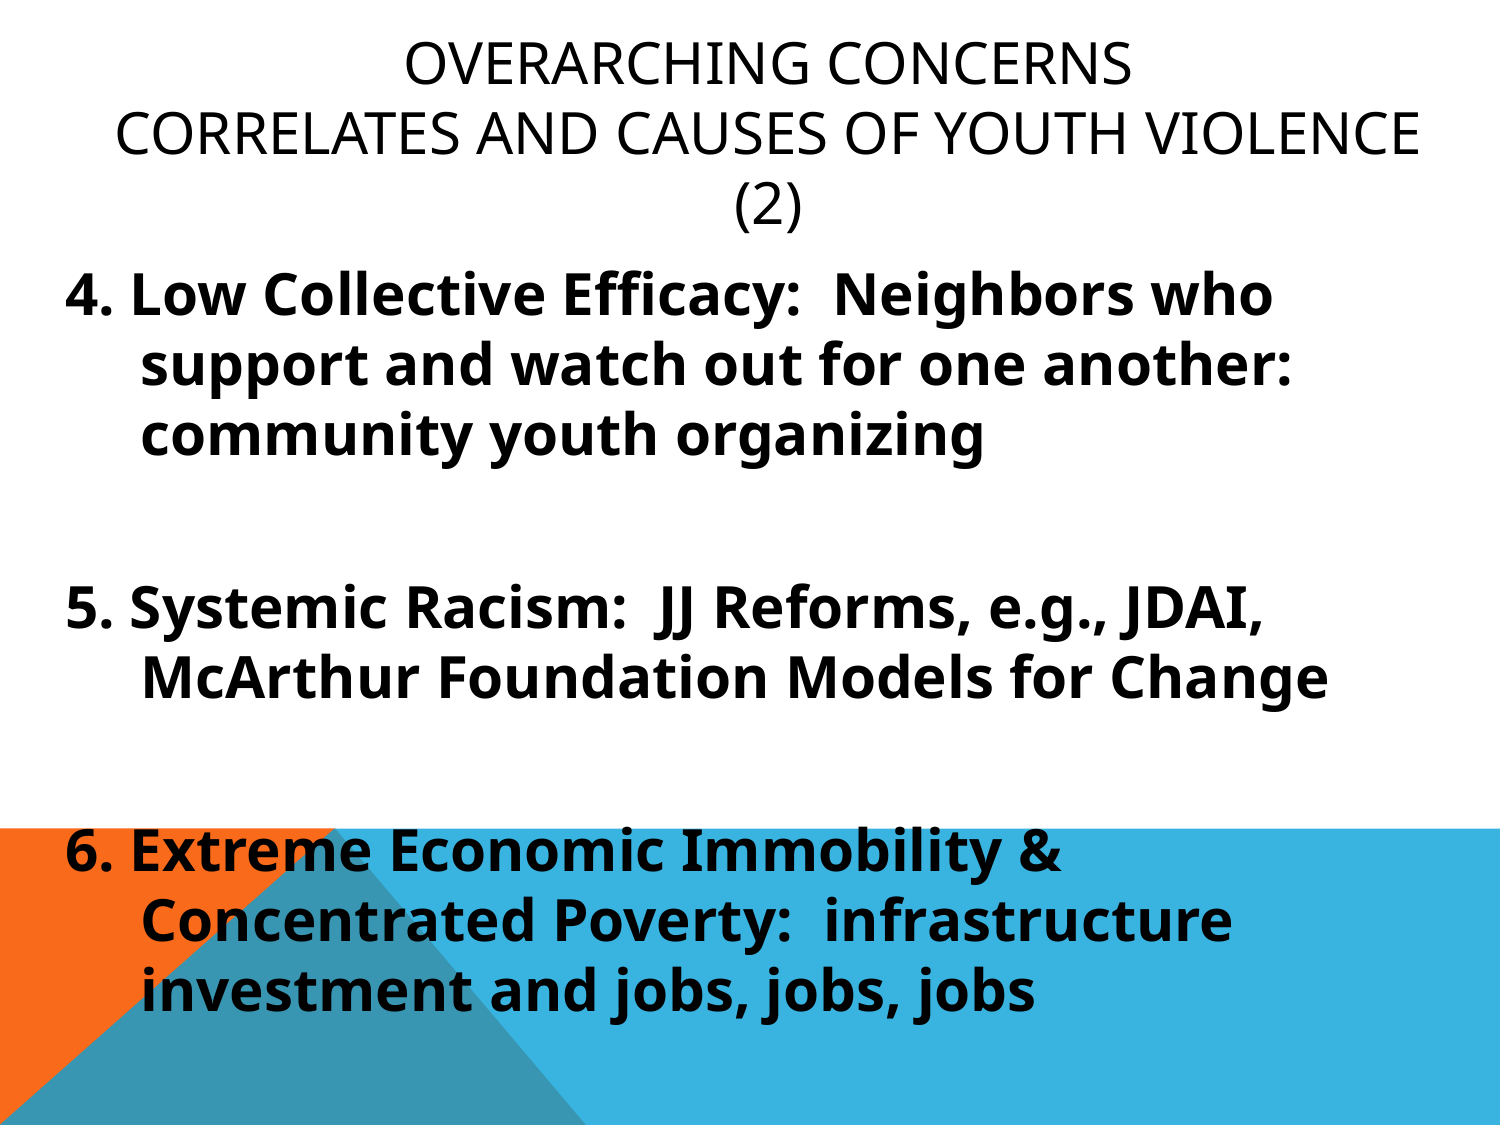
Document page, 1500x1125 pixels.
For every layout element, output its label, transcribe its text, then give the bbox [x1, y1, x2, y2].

title Overarching Concerns Correlates and Causes of Youth Violence (2) [87, 24, 1450, 238]
list 4. Low Collective Efficacy: Neighbors who support and watch out for one another: community youth organizing 5. Systemic Racism: JJ Reforms, e.g., JDAI, McArthur Foundation Models for Change 6. Extreme Economic Immobility & Concentrated Poverty: infrastructure investment and jobs, jobs, jobs [50, 249, 1450, 1050]
